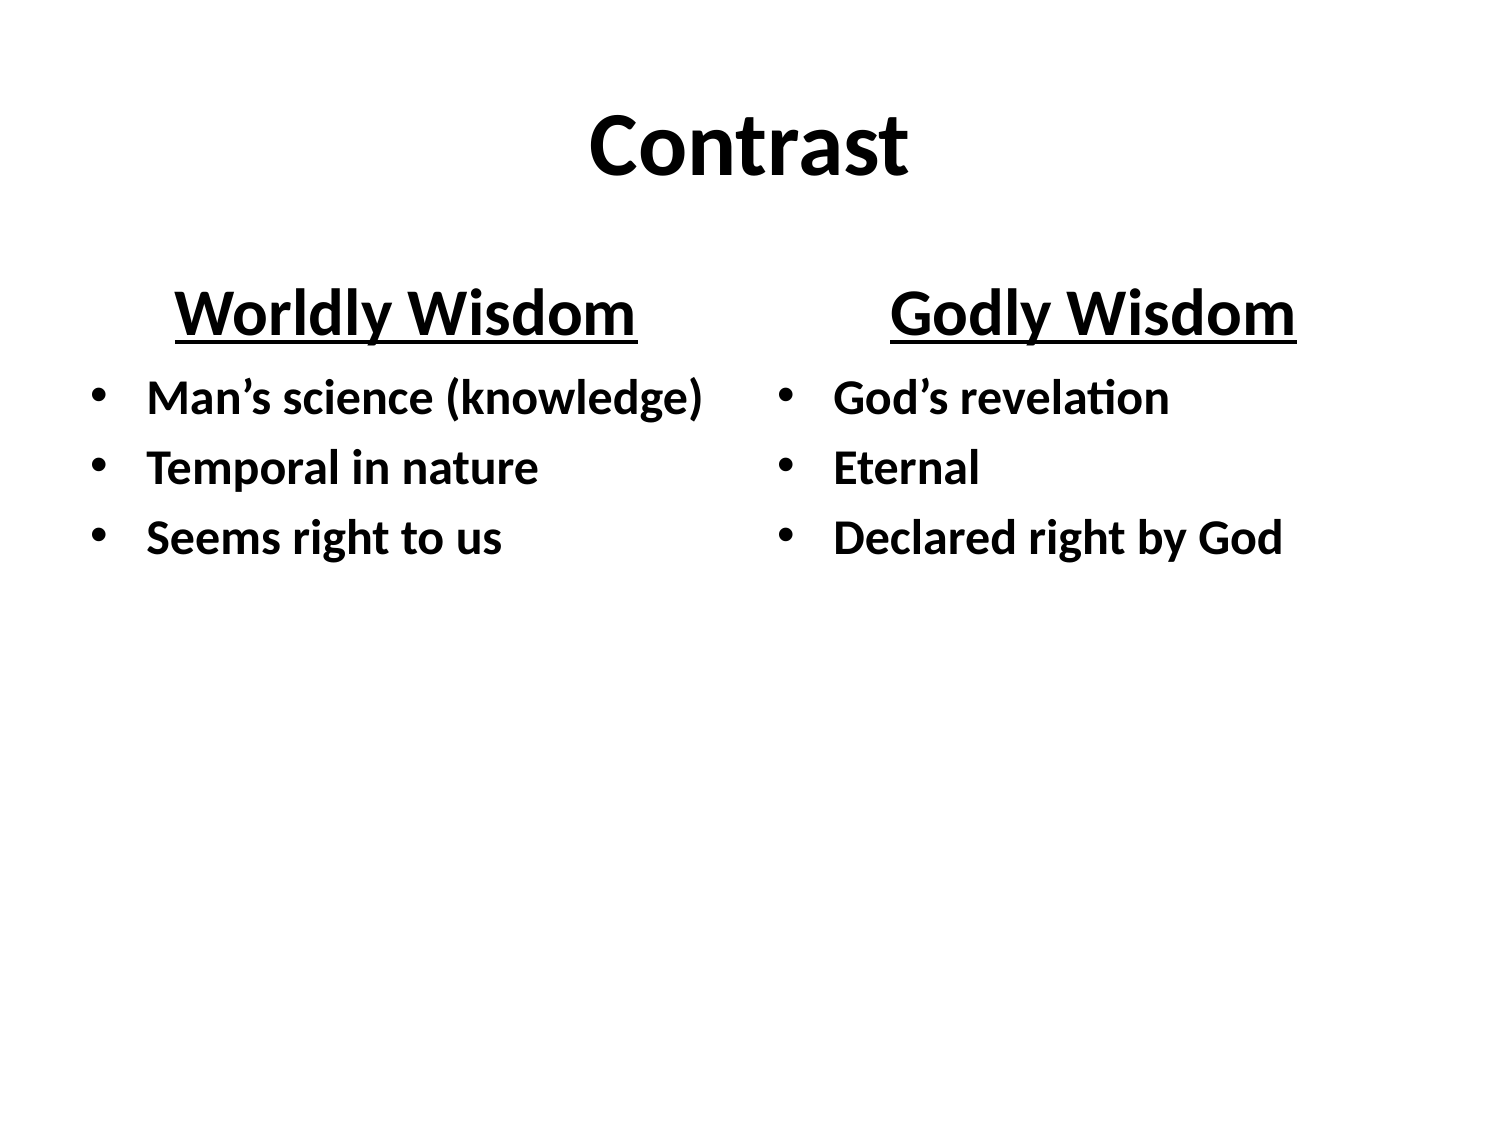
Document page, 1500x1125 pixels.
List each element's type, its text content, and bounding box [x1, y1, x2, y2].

list Worldly Wisdom [75, 251, 738, 356]
list Godly Wisdom [761, 251, 1425, 356]
list Man’s science (knowledge) Temporal in nature Seems right to us [75, 356, 738, 1038]
list God’s revelation Eternal Declared right by God [761, 356, 1450, 1038]
title Contrast [75, 45, 1425, 233]
